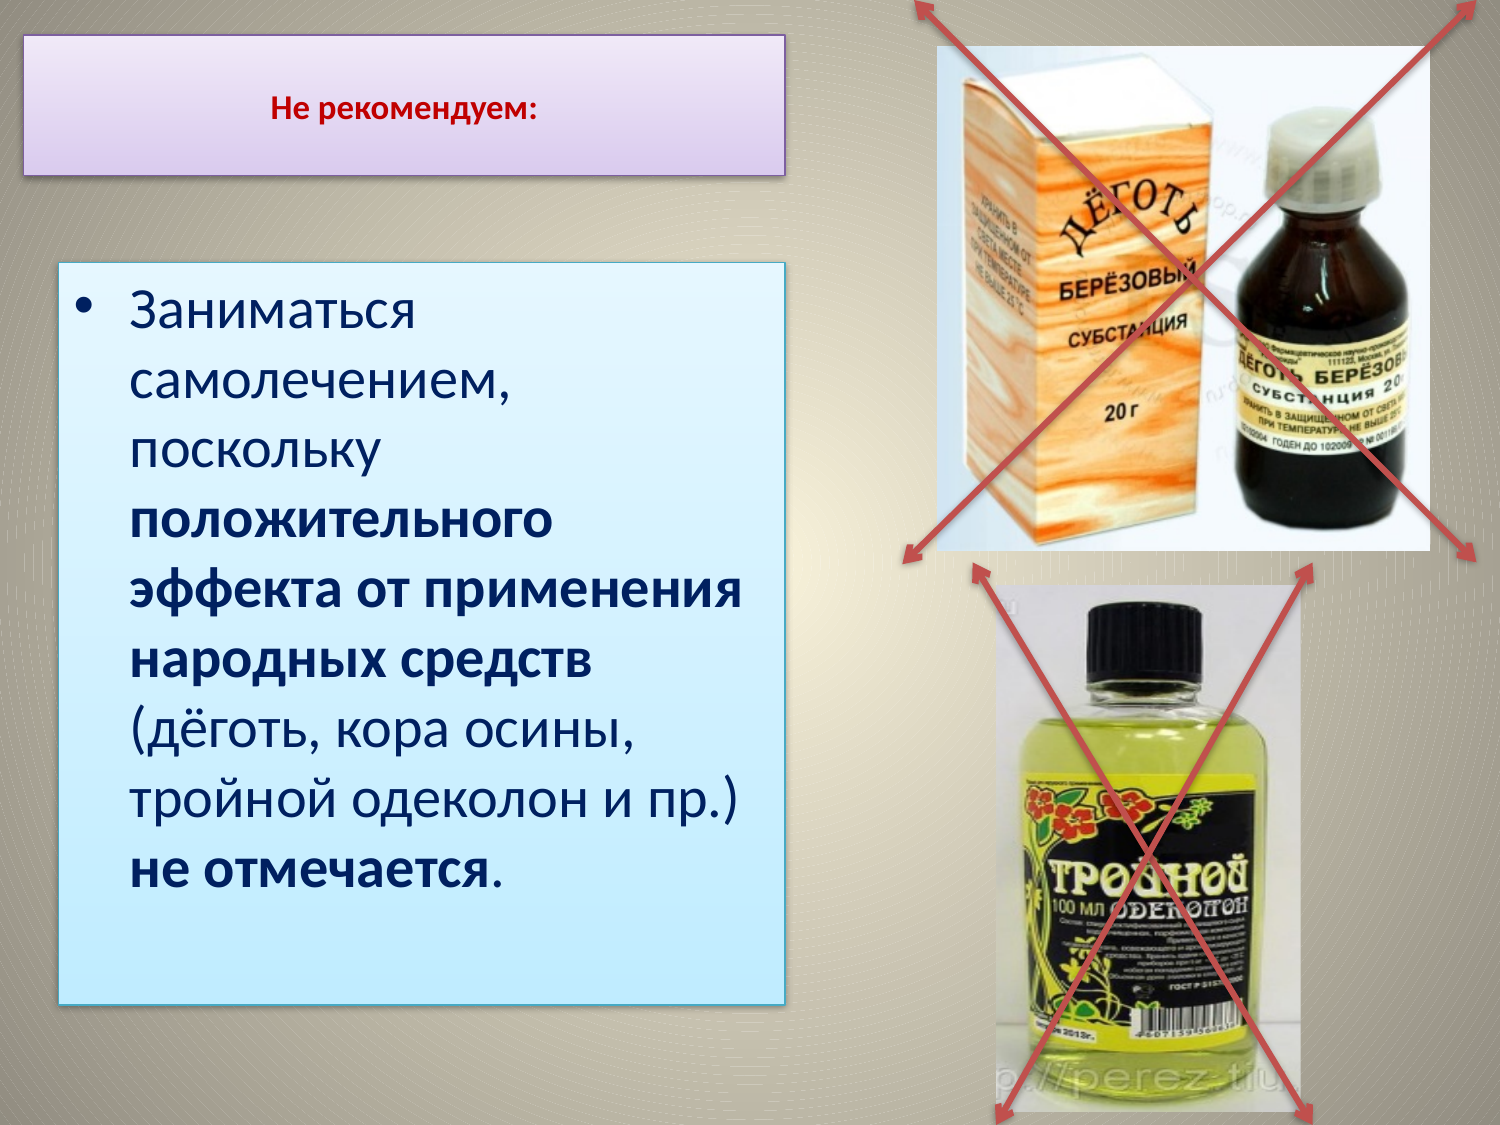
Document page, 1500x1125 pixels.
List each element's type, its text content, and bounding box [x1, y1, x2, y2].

title Не рекомендуем: [23, 34, 786, 176]
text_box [913, 0, 1477, 563]
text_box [872, 685, 1436, 1003]
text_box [902, 0, 911, 565]
picture [995, 585, 1301, 673]
list Заниматься самолечением, поскольку положительного эффекта от применения народных средств (дёготь, кора осины, тройной одеколон и пр.) не отмечается. [58, 262, 786, 1006]
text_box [861, 673, 1425, 1014]
picture [995, 1014, 1301, 1112]
